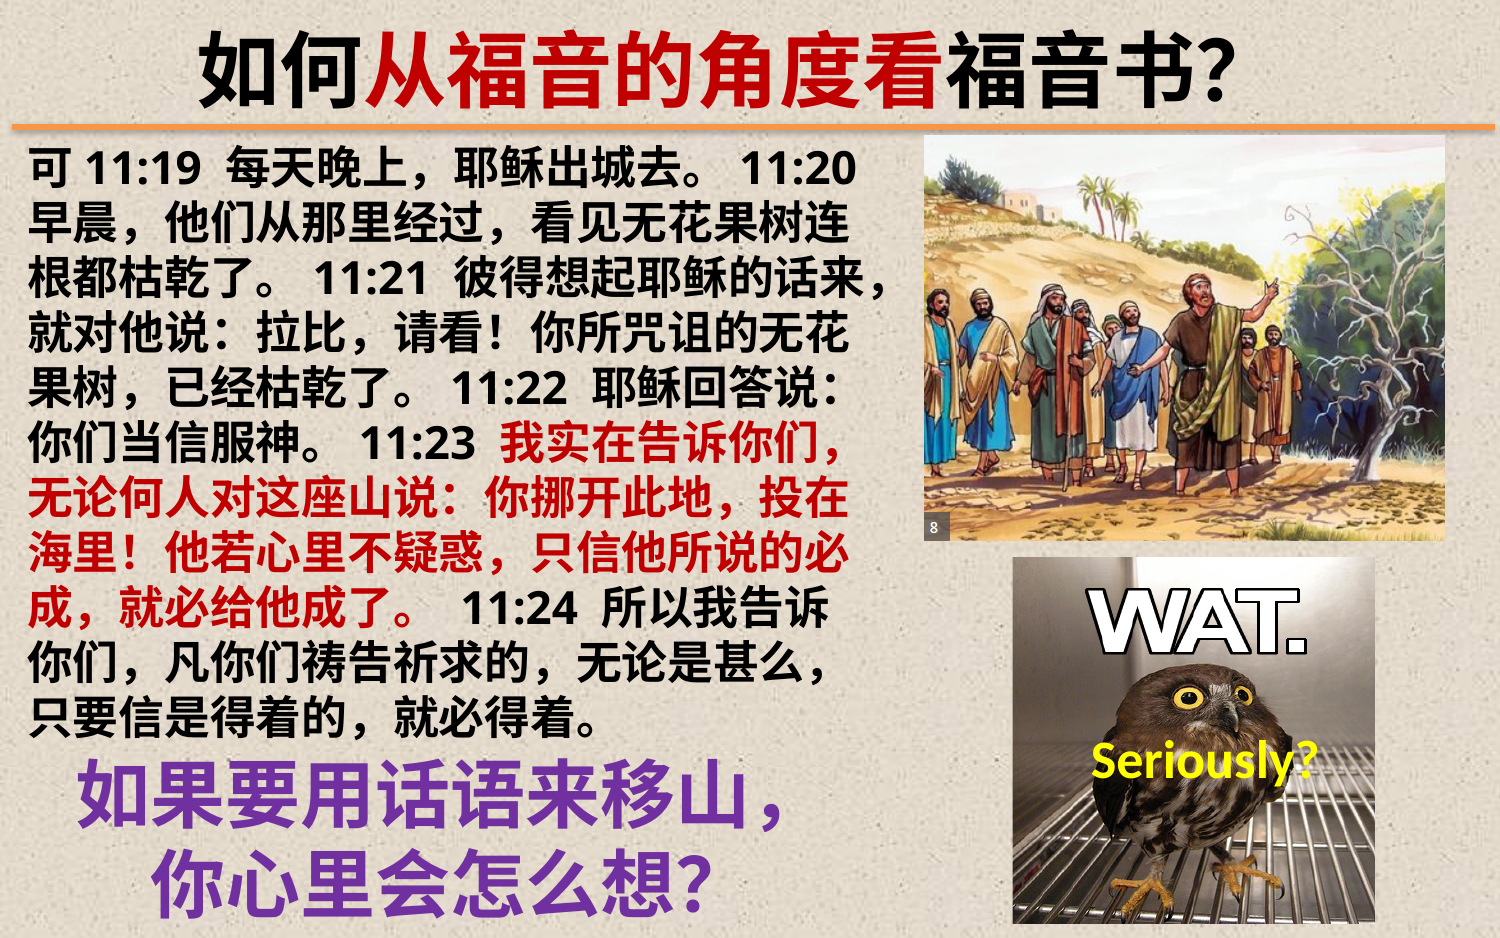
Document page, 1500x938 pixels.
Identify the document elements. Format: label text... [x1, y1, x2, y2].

text_box 可11:19 每天晚上，耶稣出城去。11:20 早晨，他们从那里经过，看见无花果树连根都枯乾了。11:21 彼得想起耶稣的话来，就对他说：拉比，请看！你所咒诅的无花果树，已经枯乾了。11:22 耶稣回答说：你们当信服神。11:23 我实在告诉你们，无论何人对这座山说：你挪开此地，投在海里！他若心里不疑惑，只信他所说的必成，就必给他成了。 11:24 所以我告诉你们，凡你们祷告祈求的，无论是甚么，只要信是得着的，就必得着。 [12, 133, 888, 751]
text_box 如何从福音的角度看福音书？ [181, 10, 1294, 126]
picture [0, 0, 1500, 938]
text_box 如果要用话语来移山，你心里会怎么想？ [37, 740, 863, 936]
